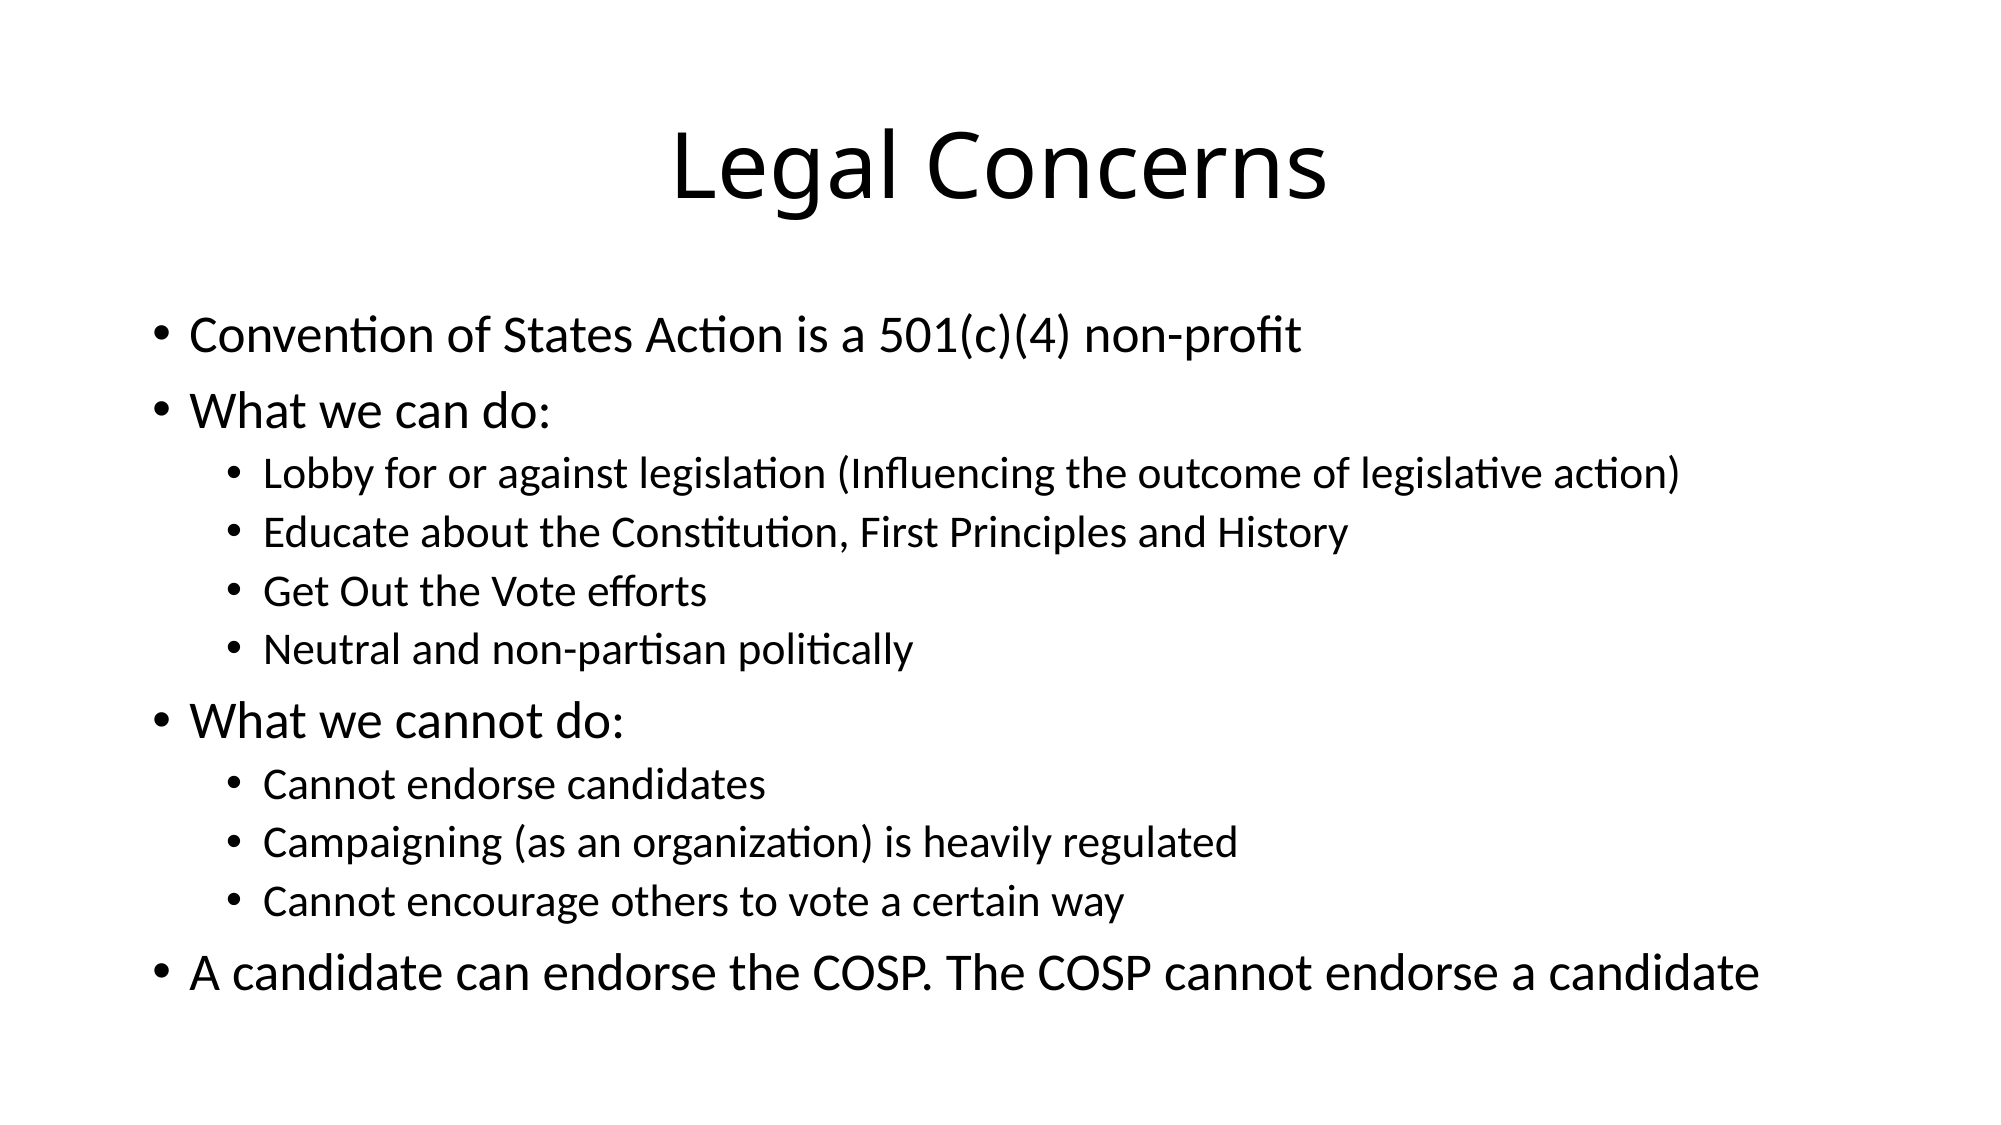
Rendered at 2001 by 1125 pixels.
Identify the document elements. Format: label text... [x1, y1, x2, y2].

list Convention of States Action is a 501(c)(4) non-profit What we can do: Lobby for or against legislation (Influencing the outcome of legislative action) Educate about the Constitution, First Principles and History Get Out the Vote efforts Neutral and non-partisan politically What we cannot do: Cannot endorse candidates Campaigning (as an organization) is heavily regulated Cannot encourage others to vote a certain way A candidate can endorse the COSP. The COSP cannot endorse a candidate [137, 299, 1863, 1014]
title Legal Concerns [137, 59, 1863, 278]
